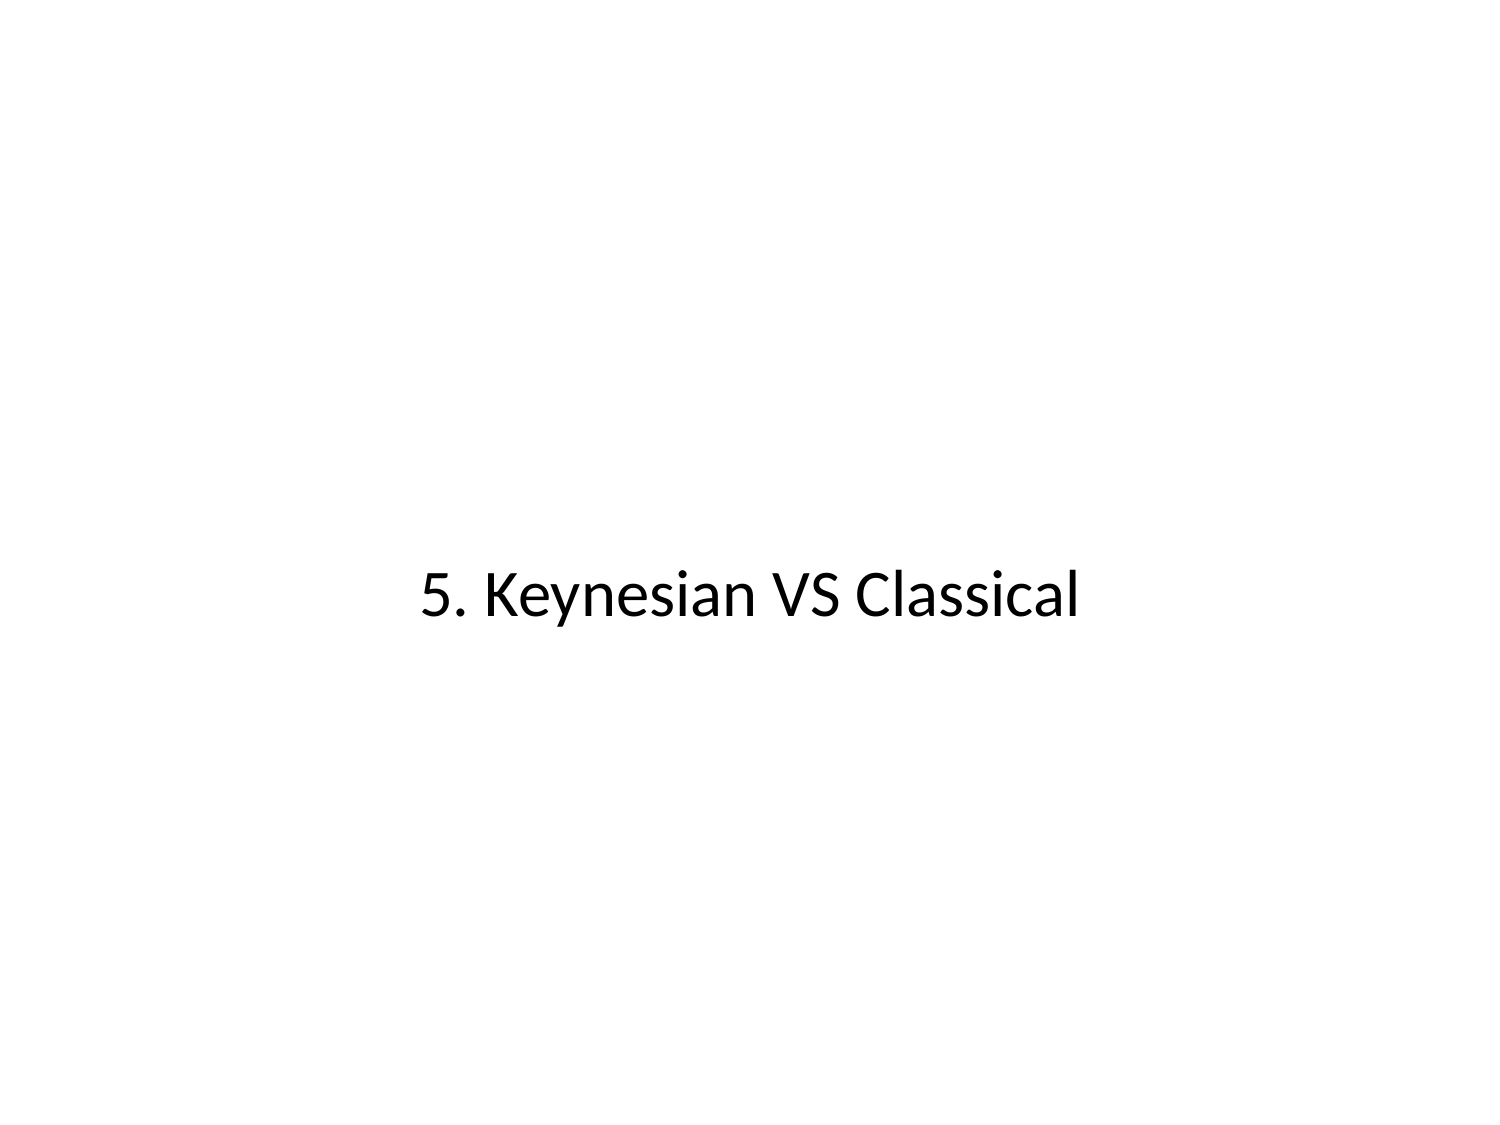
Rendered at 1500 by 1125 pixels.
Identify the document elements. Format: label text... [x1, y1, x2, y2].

list 5. Keynesian VS Classical [75, 262, 1425, 1005]
